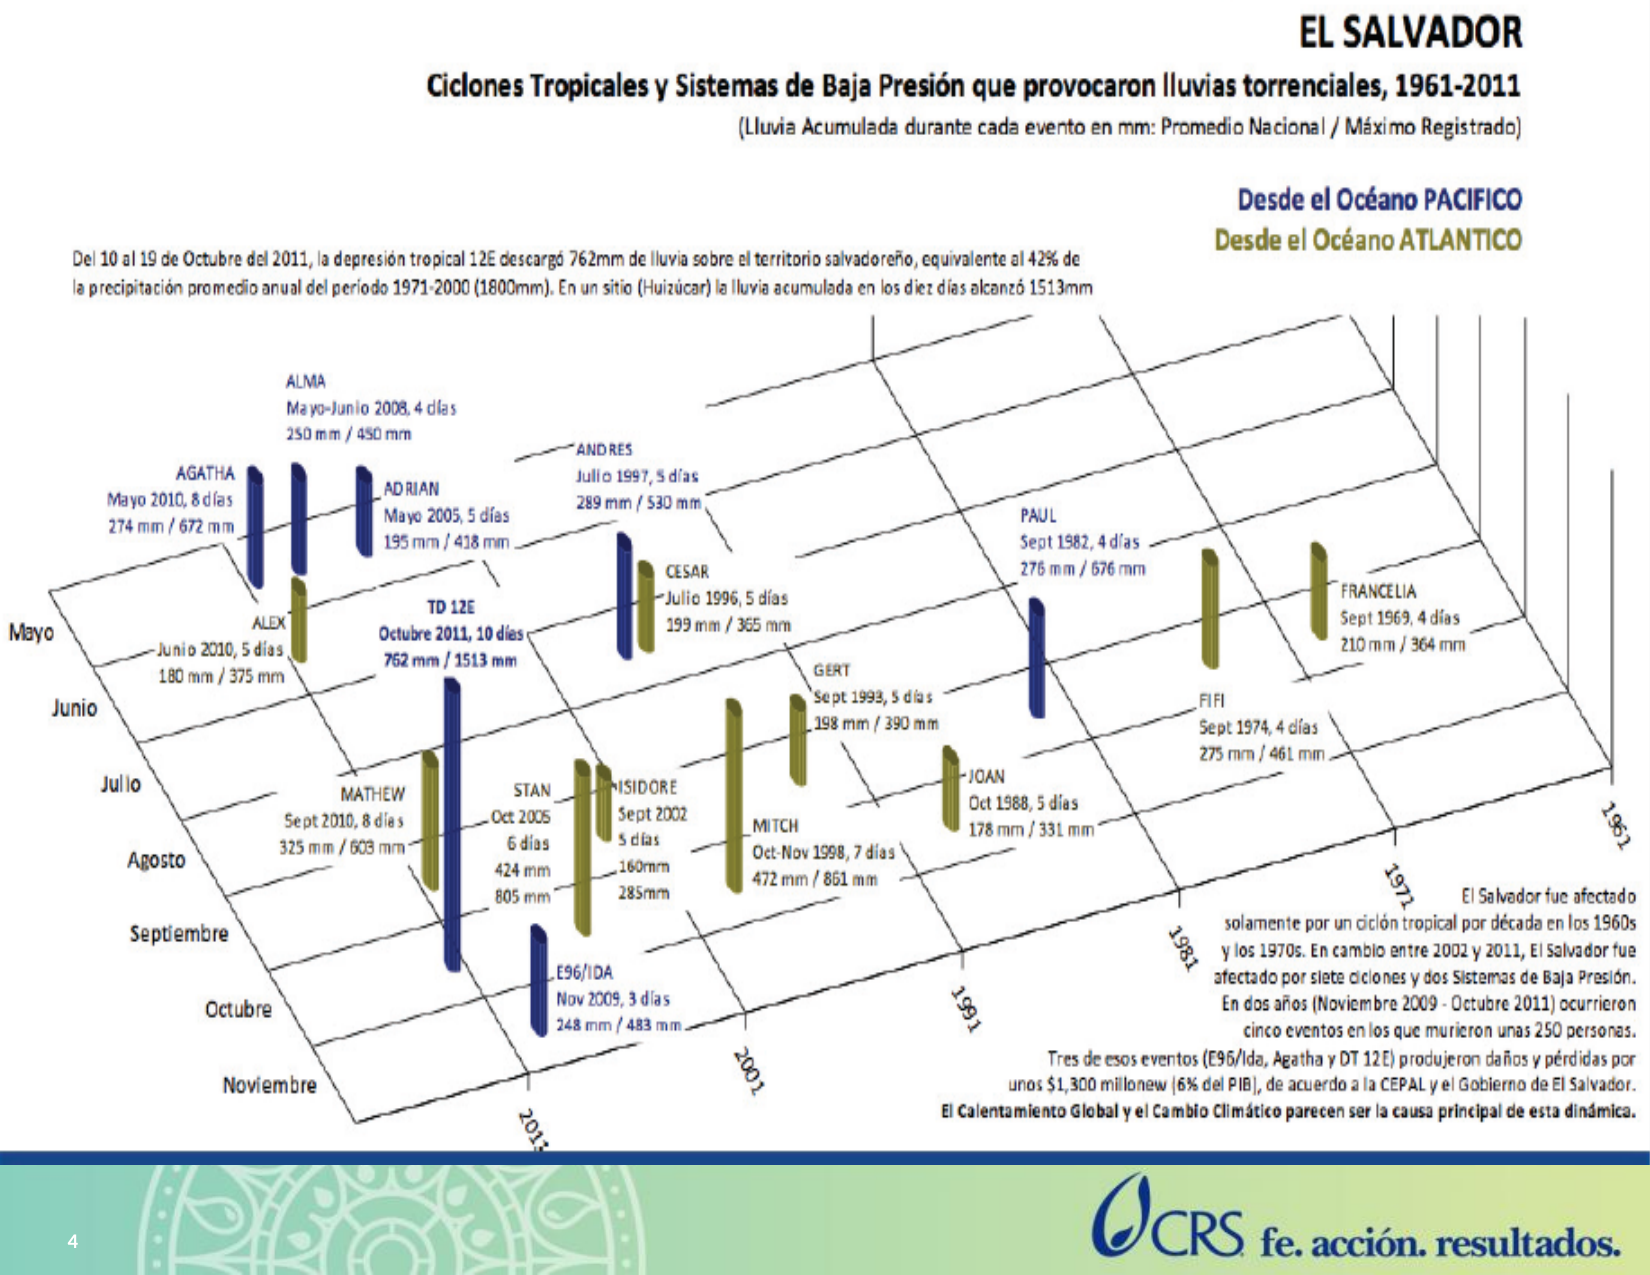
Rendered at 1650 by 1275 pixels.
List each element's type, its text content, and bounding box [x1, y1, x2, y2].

picture [0, 0, 1650, 1275]
slide_number 4 [52, 1220, 109, 1259]
